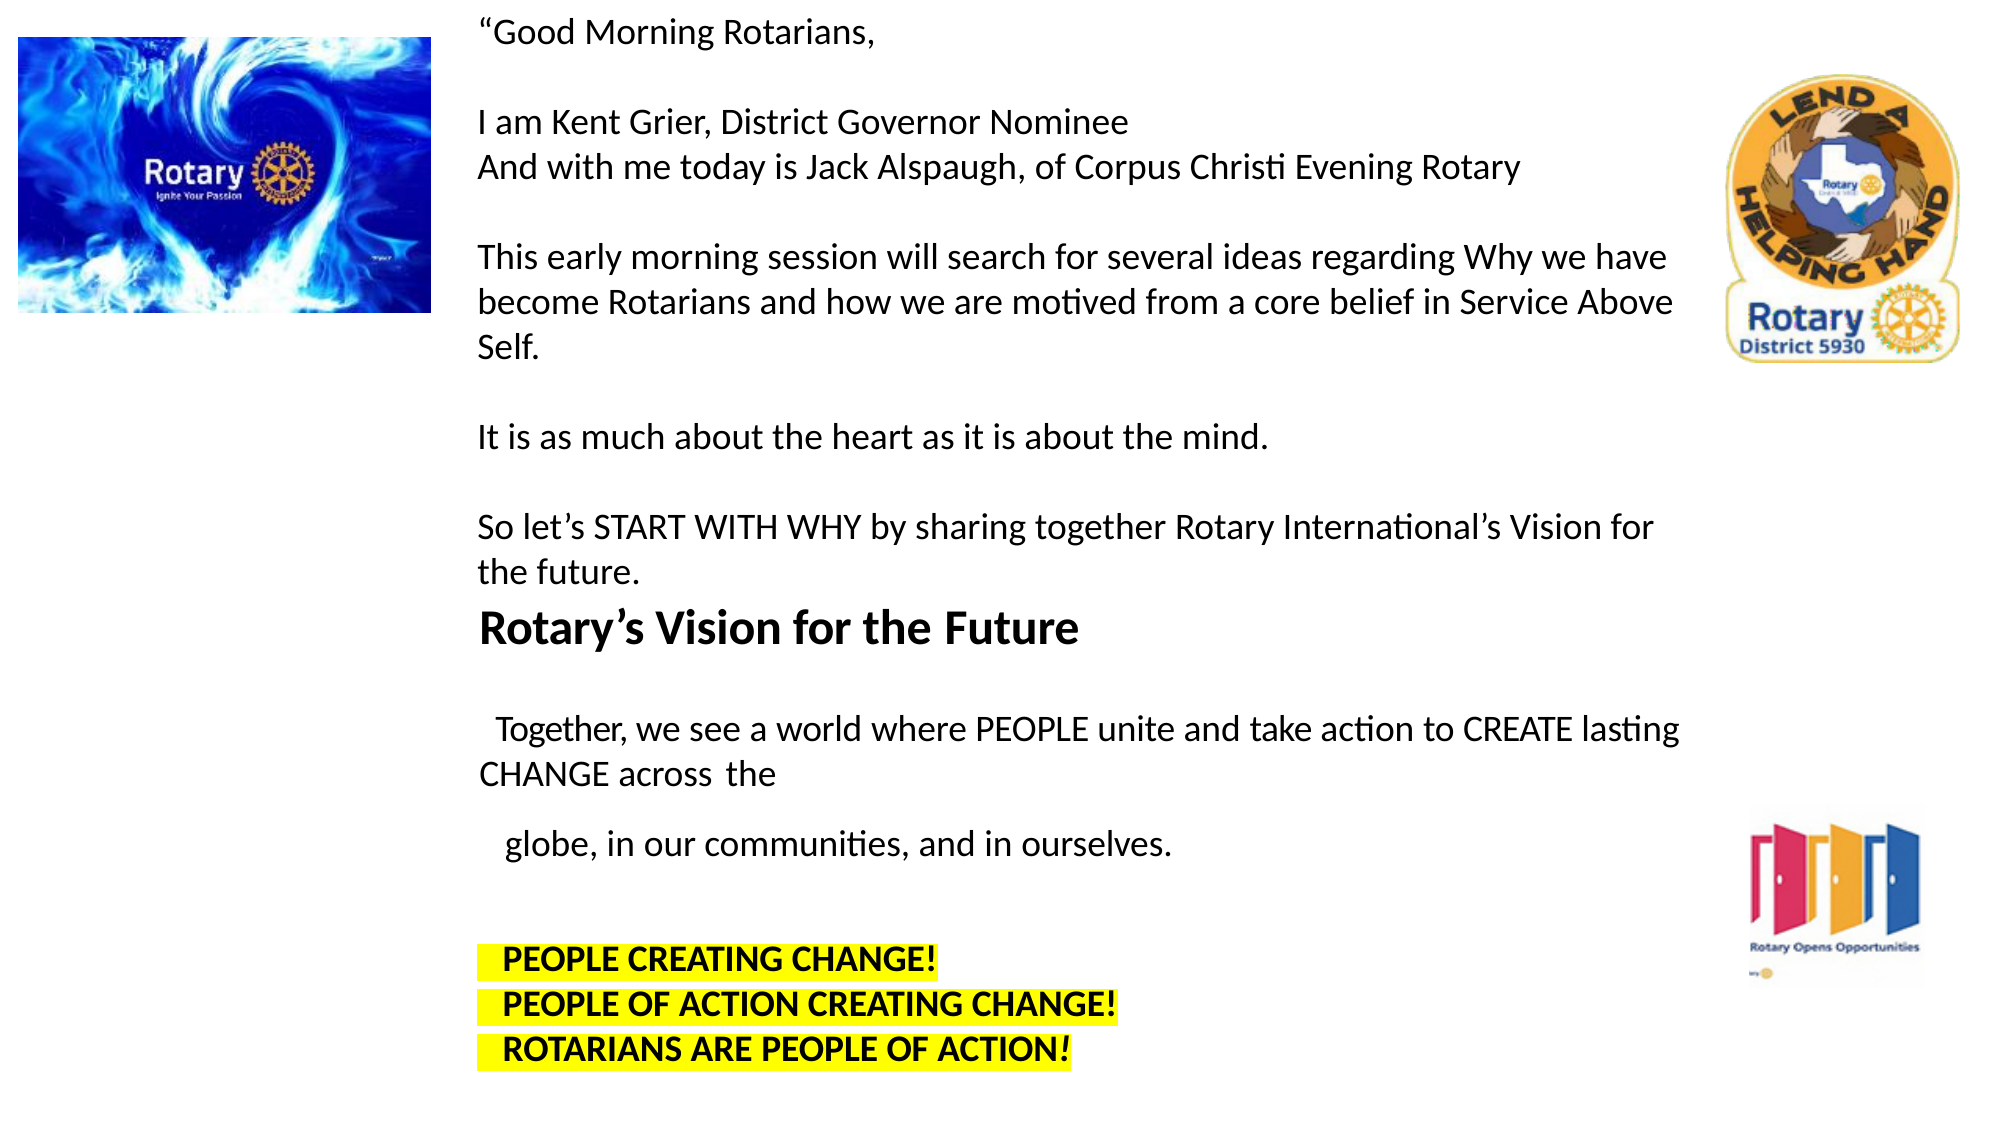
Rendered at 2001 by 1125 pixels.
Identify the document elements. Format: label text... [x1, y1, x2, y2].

text_box “Good Morning Rotarians, I am Kent Grier, District Governor Nominee And with me today is Jack Alspaugh, of Corpus Christi Evening Rotary This early morning session will search for several ideas regarding Why we have become Rotarians and how we are motived from a core belief in Service Above Self. It is as much about the heart as it is about the mind. So let’s START WITH WHY by sharing together Rotary International’s Vision for the future. Rotary’s Vision for the Future Together, we see a world where PEOPLE unite and take action to CREATE lasting CHANGE across the globe, in our communities, and in ourselves. PEOPLE CREATING CHANGE! PEOPLE OF ACTION CREATING CHANGE! ROTARIANS ARE PEOPLE OF ACTION! [462, 0, 1700, 1125]
picture [18, 37, 432, 313]
picture [1749, 799, 1926, 988]
text_box [1725, 74, 1961, 363]
